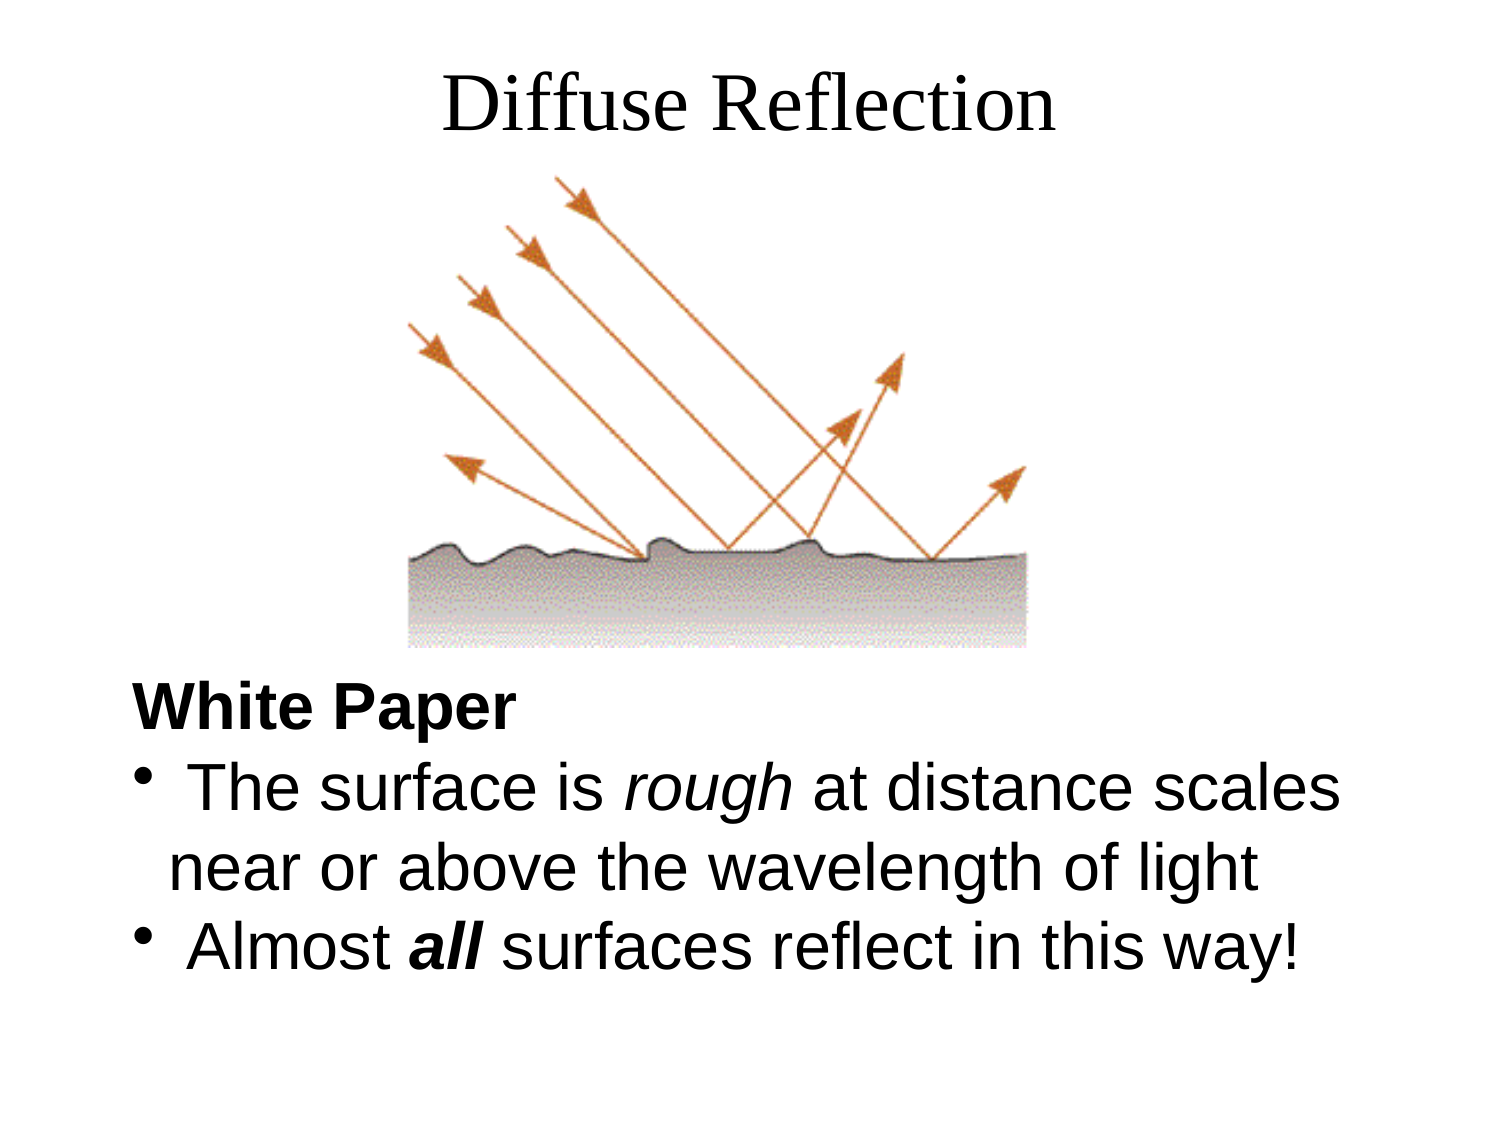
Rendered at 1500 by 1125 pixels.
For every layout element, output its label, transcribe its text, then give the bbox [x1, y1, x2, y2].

title Diffuse Reflection [74, 44, 1426, 151]
text_box White Paper The surface is rough at distance scales near or above the wavelength of light Almost all surfaces reflect in this way! [118, 655, 1385, 991]
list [401, 162, 1036, 648]
